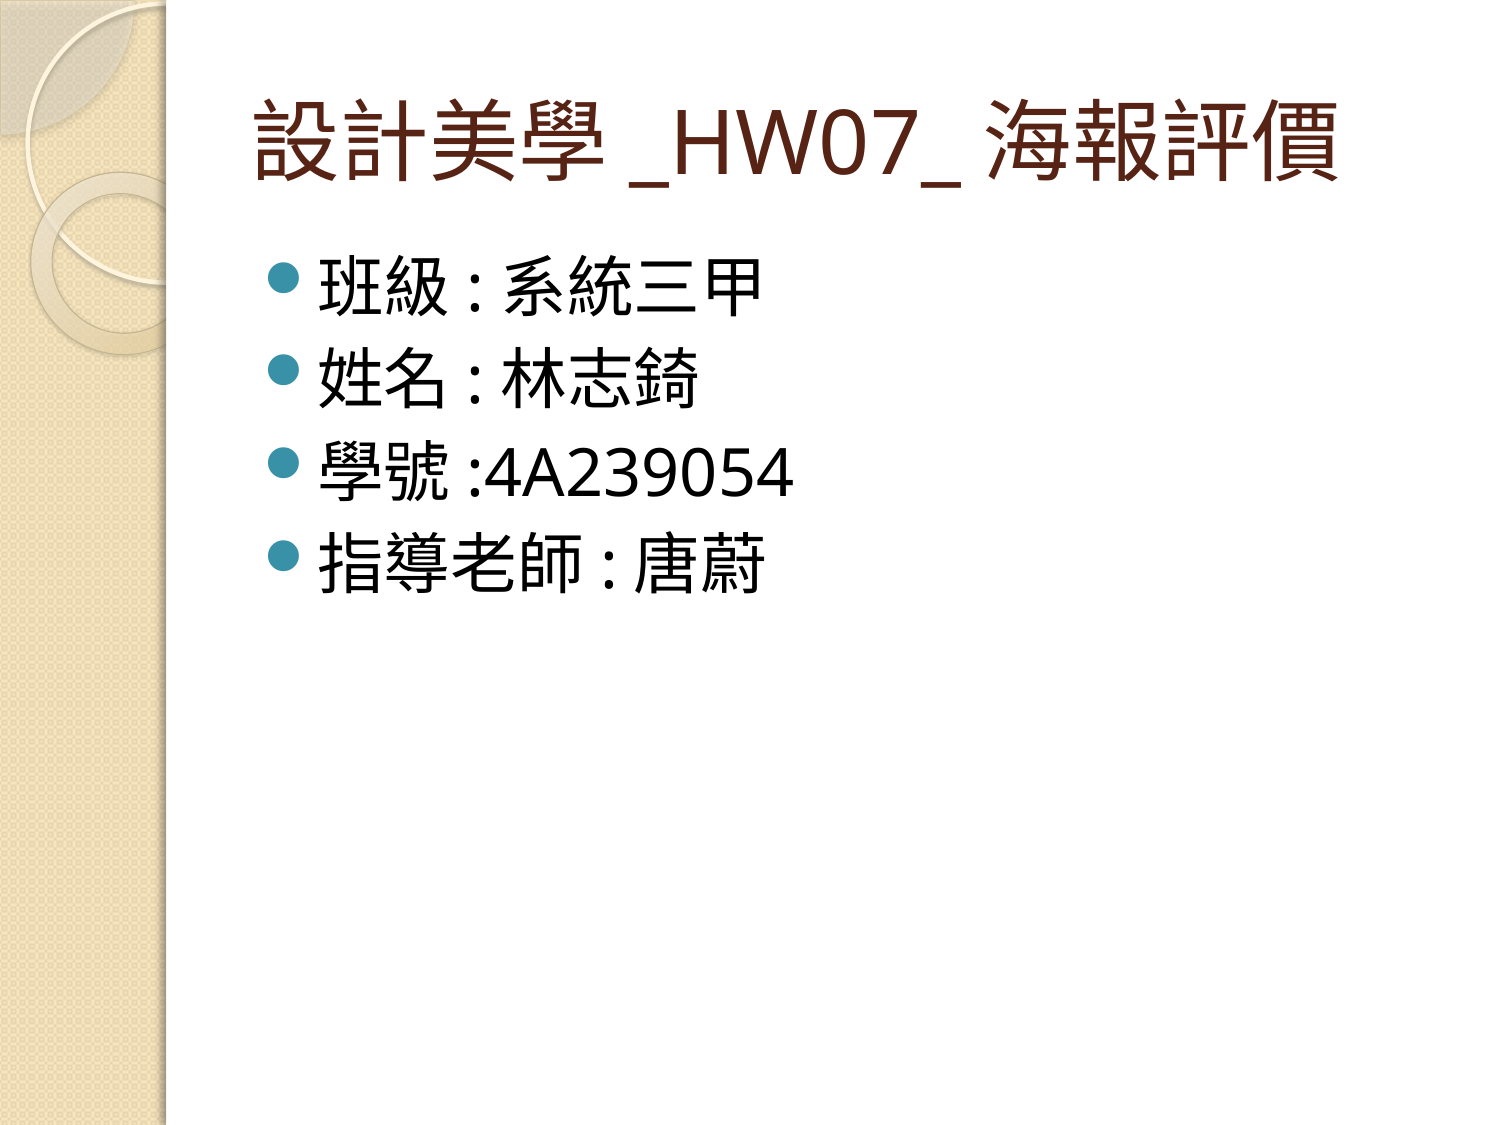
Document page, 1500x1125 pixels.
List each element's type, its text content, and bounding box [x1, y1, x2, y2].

list 班級:系統三甲 姓名:林志錡 學號:4A239054 指導老師:唐蔚 [235, 237, 1466, 1025]
title 設計美學_HW07_海報評價 [235, 45, 1466, 233]
